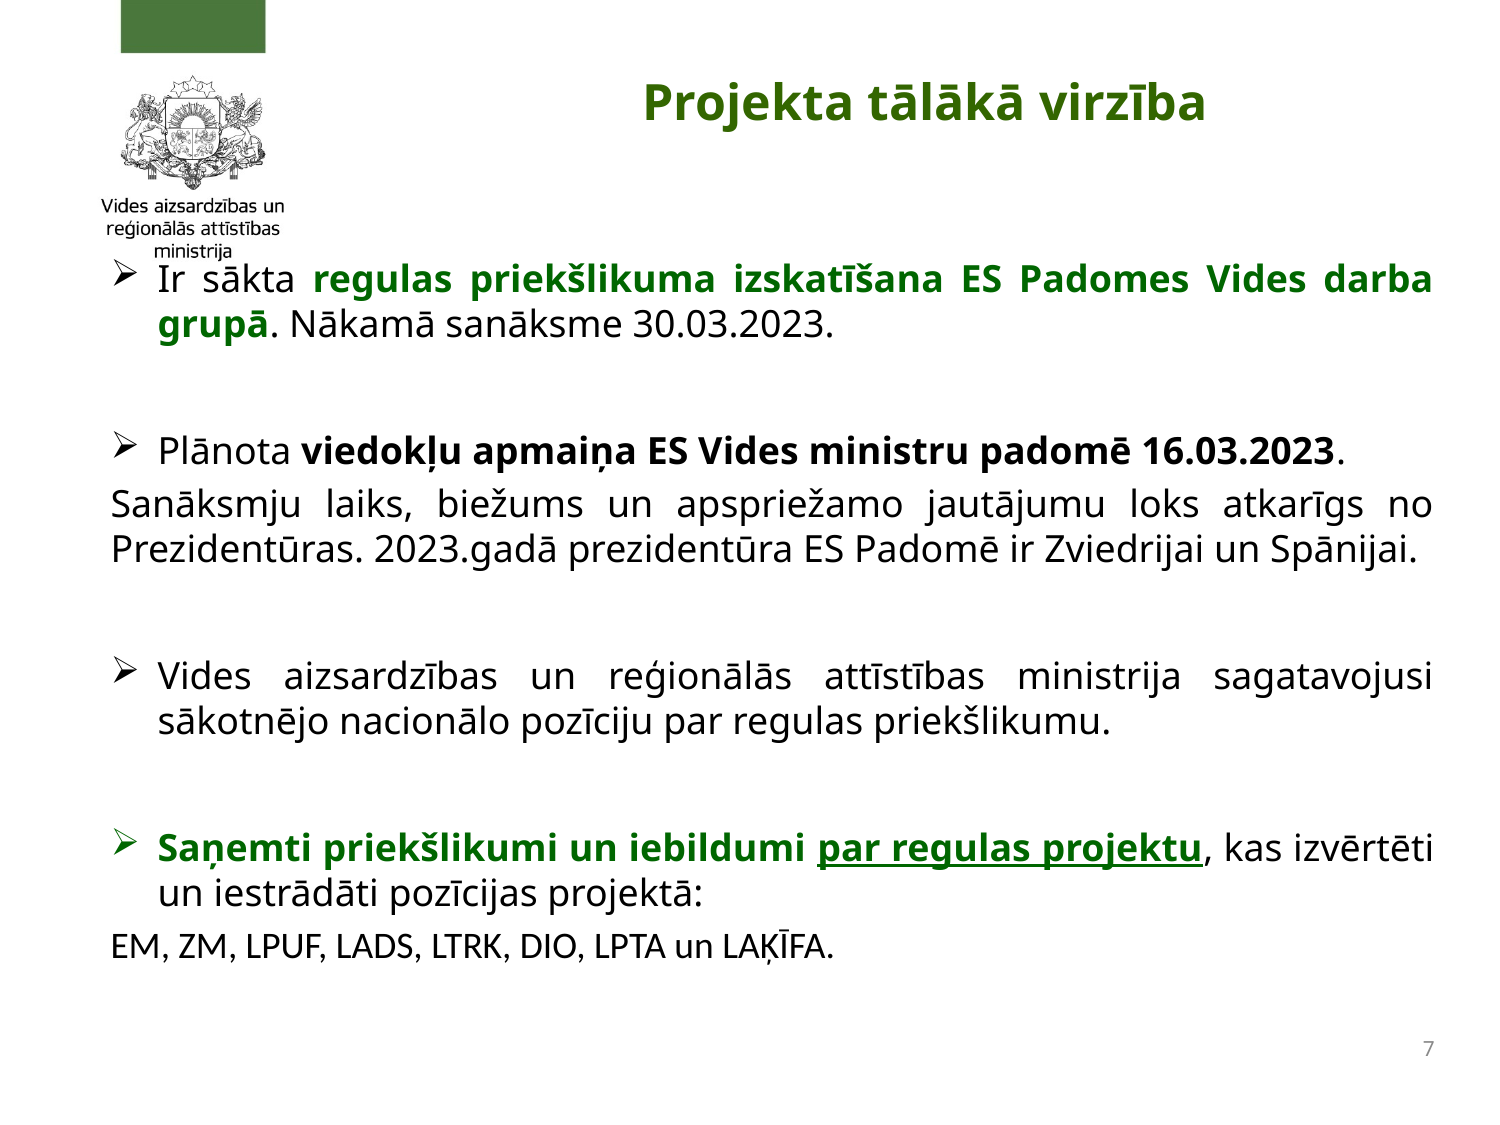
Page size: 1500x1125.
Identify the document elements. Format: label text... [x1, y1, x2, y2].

list Ir sākta regulas priekšlikuma izskatīšana ES Padomes Vides darba grupā. Nākamā sanāksme 30.03.2023. Plānota viedokļu apmaiņa ES Vides ministru padomē 16.03.2023. Sanāksmju laiks, biežums un apspriežamo jautājumu loks atkarīgs no Prezidentūras. 2023.gadā prezidentūra ES Padomē ir Zviedrijai un Spānijai. Vides aizsardzības un reģionālās attīstības ministrija sagatavojusi sākotnējo nacionālo pozīciju par regulas priekšlikumu. Saņemti priekšlikumi un iebildumi par regulas projektu, kas izvērtēti un iestrādāti pozīcijas projektā: EM, ZM, LPUF, LADS, LTRK, DIO, LPTA un LAĶĪFA. [80, 247, 1450, 1080]
title Projekta tālākā virzība [425, 62, 1425, 233]
slide_number 7 [1366, 1037, 1450, 1063]
picture [48, 0, 338, 321]
